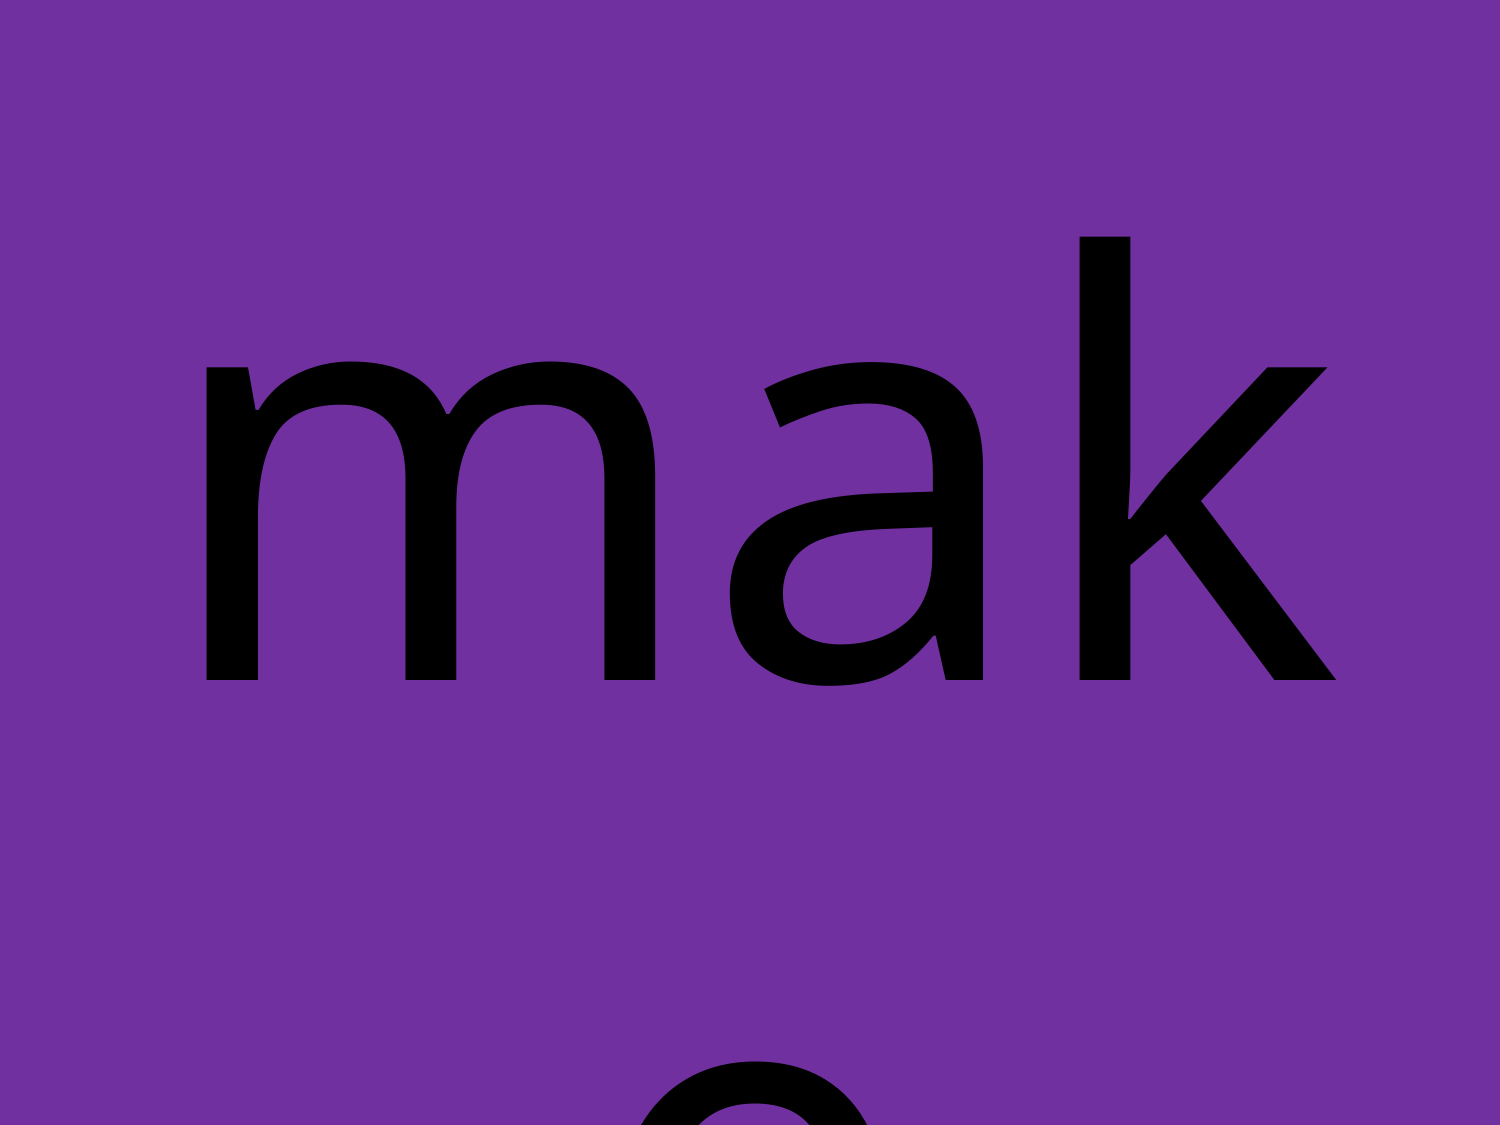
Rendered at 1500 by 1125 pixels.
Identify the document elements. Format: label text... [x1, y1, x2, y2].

list make [0, 90, 1500, 1017]
